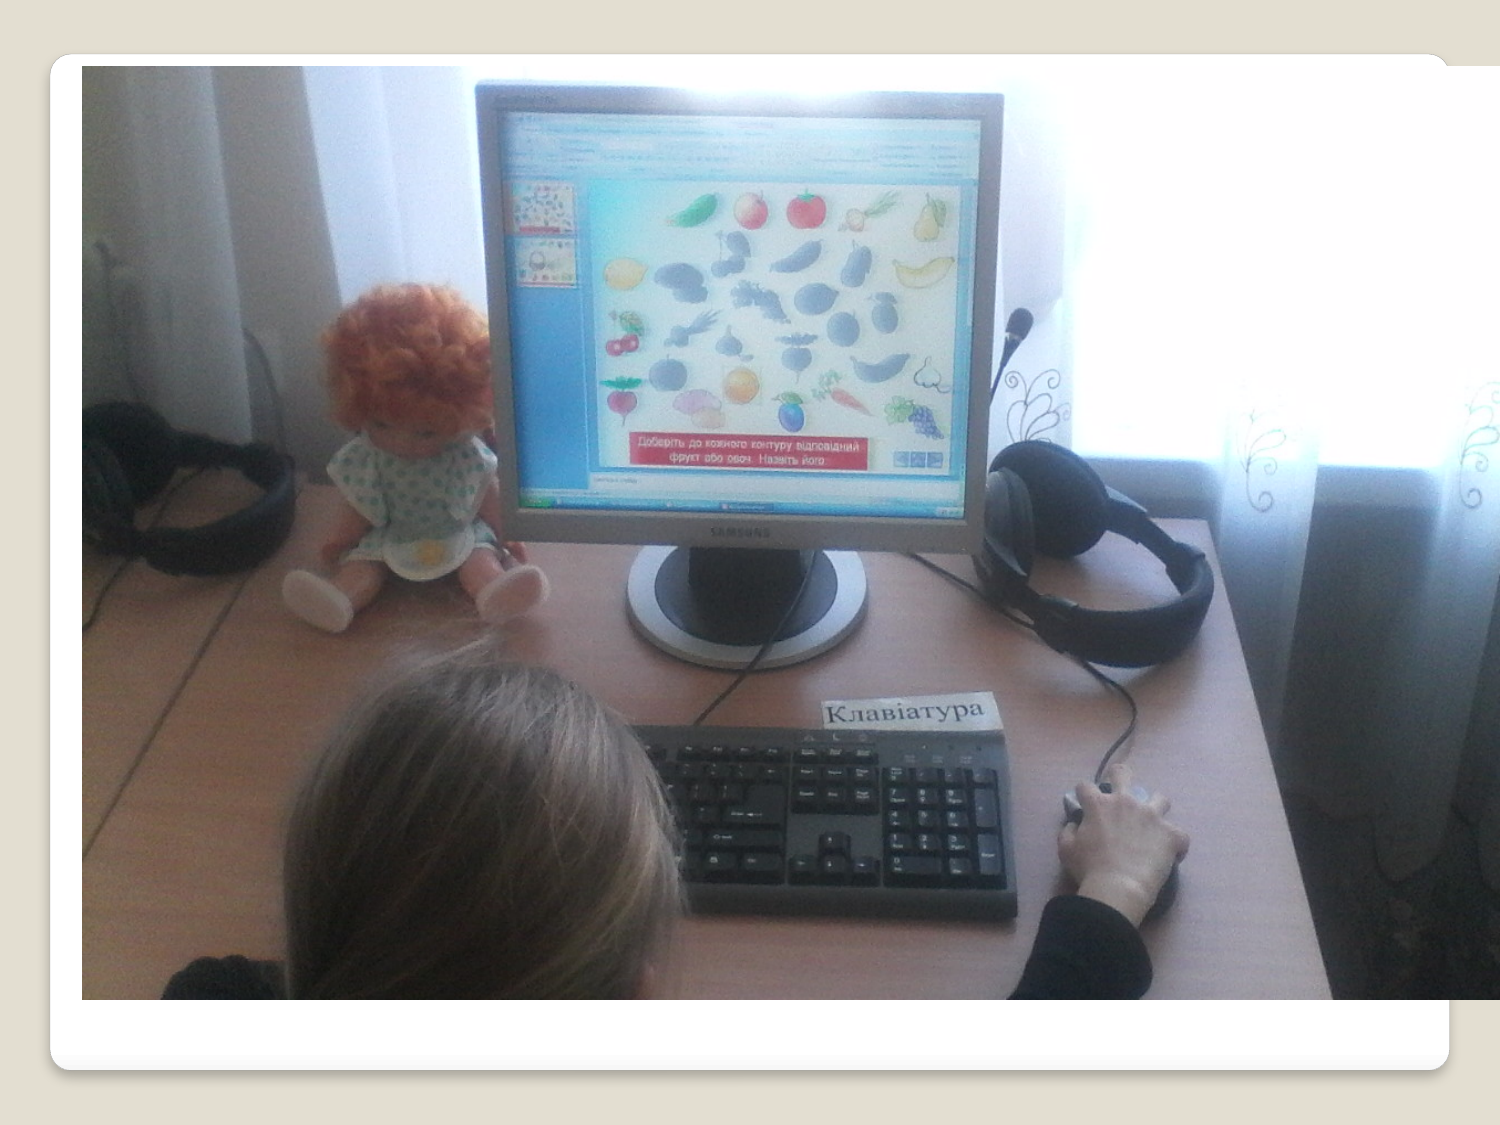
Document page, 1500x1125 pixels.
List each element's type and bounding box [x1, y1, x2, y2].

picture [82, 66, 1500, 1000]
